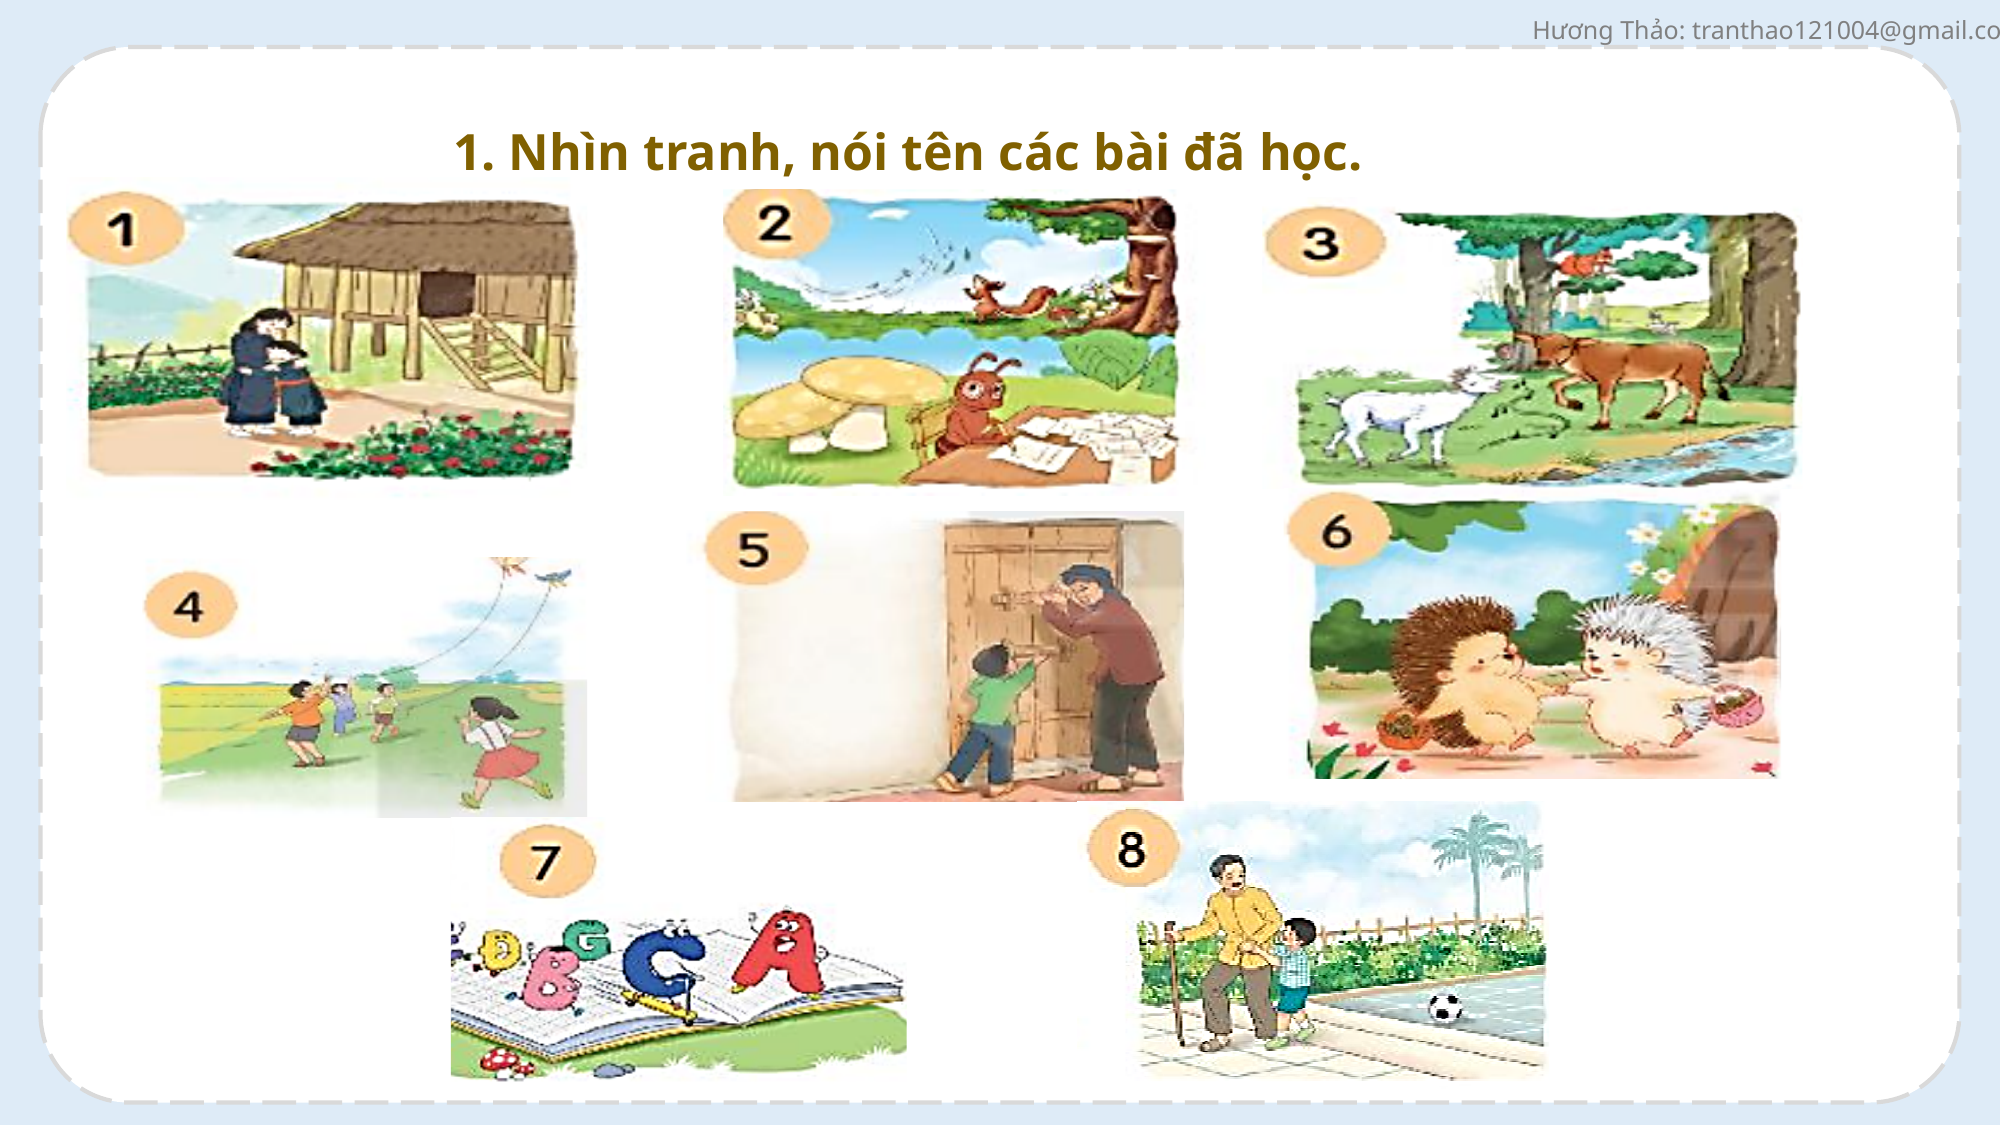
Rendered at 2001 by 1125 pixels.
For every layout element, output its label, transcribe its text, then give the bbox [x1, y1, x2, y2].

picture [66, 177, 588, 523]
picture [686, 511, 1550, 1091]
picture [722, 189, 1206, 503]
picture [1262, 197, 1803, 779]
picture [142, 557, 907, 1085]
text_box 1. Nhìn tranh, nói tên các bài đã học. [438, 82, 1750, 188]
